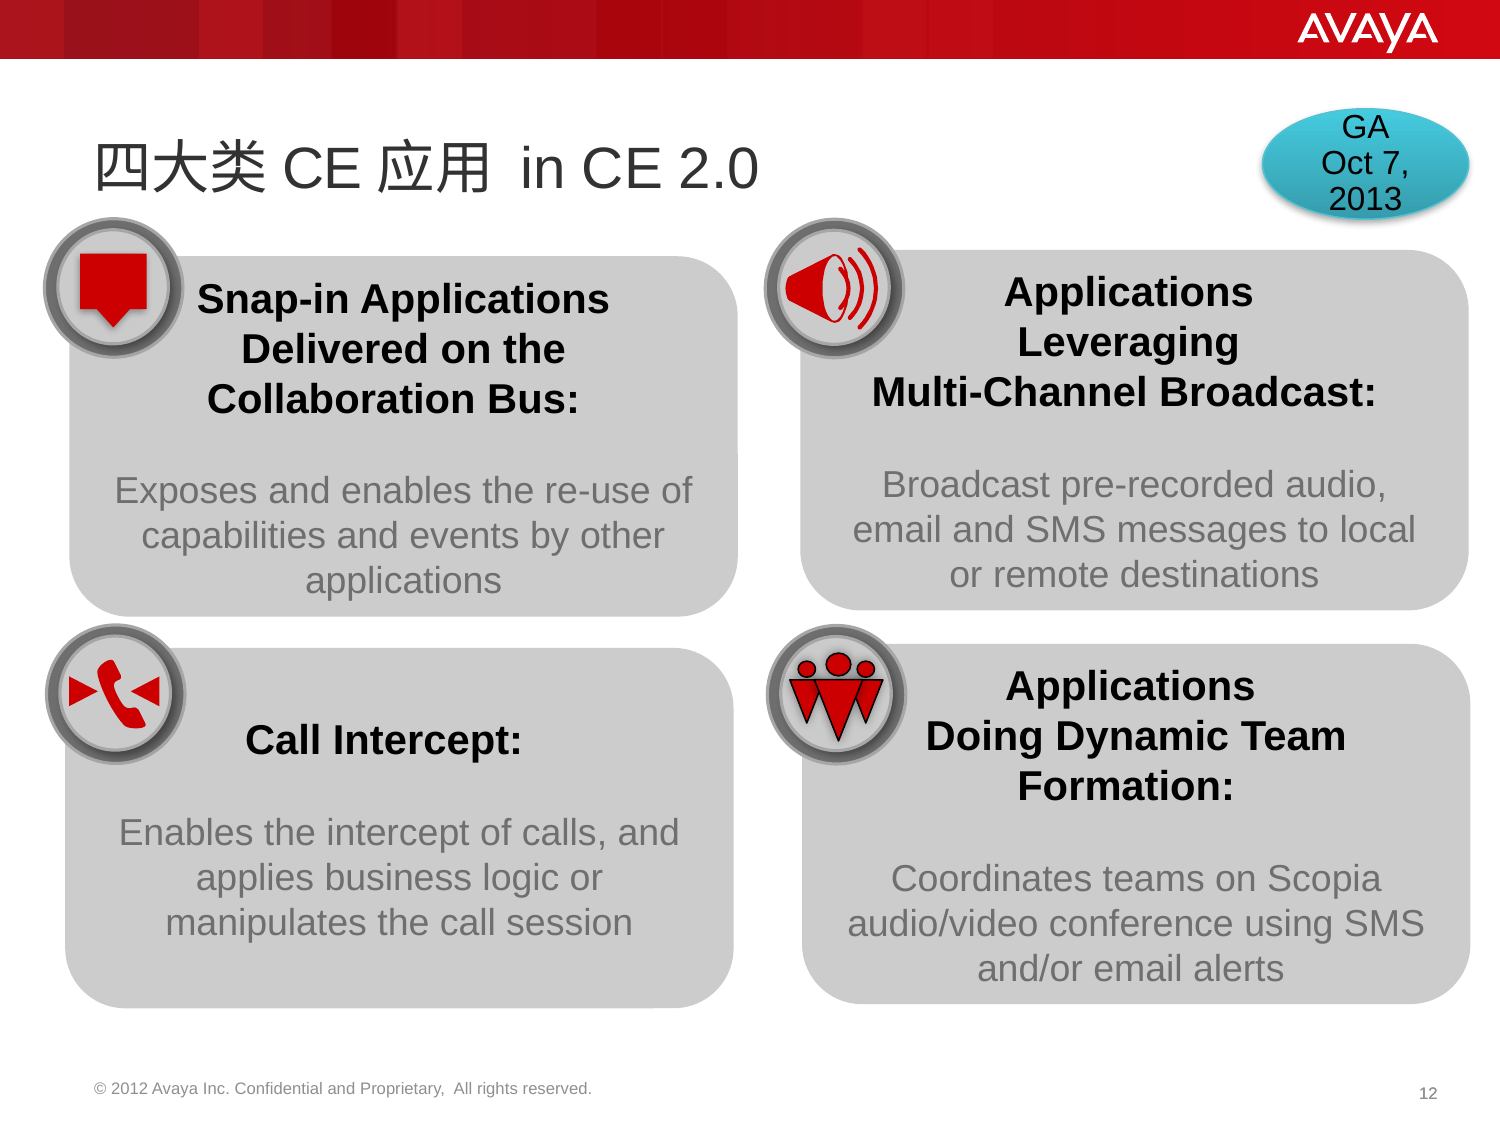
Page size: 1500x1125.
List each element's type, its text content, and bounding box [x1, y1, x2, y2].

title 四大类CE应用 in CE 2.0 [78, 68, 1500, 209]
text_box Applications Leveraging Multi-Channel Broadcast: Broadcast pre-recorded audio, email and SMS messages to local or remote destinations [799, 249, 1470, 612]
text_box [767, 625, 907, 765]
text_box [46, 624, 186, 764]
text_box Applications Doing Dynamic Team Formation: Coordinates teams on Scopia audio/video conference using SMS and/or email alerts [801, 642, 1472, 1005]
text_box GA Oct 7, 2013 [1303, 209, 1428, 220]
text_box Call Intercept: Enables the intercept of calls, and applies business logic or manipulates the call session [64, 647, 735, 1010]
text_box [44, 218, 184, 358]
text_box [764, 218, 904, 358]
text_box Snap-in Applications Delivered on the Collaboration Bus: Exposes and enables the re-use of capabilities and events by other applications [68, 255, 739, 618]
